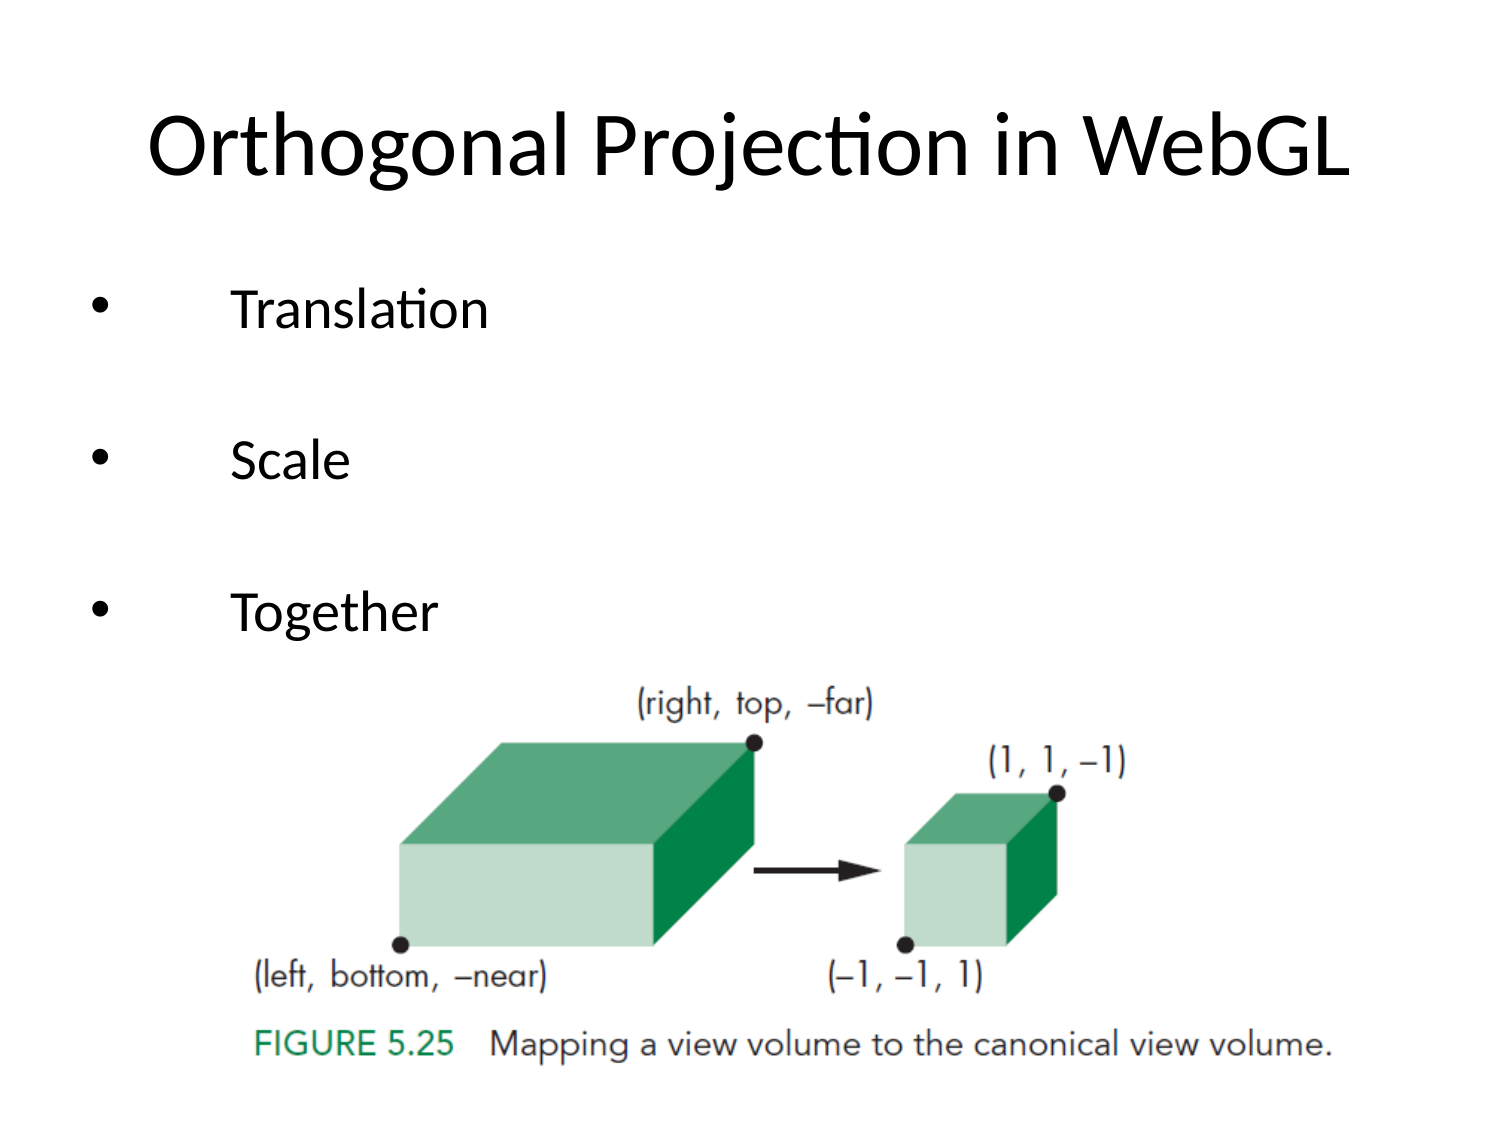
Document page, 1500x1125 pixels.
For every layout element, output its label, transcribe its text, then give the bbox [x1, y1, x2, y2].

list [249, 680, 1338, 1076]
title Orthogonal Projection in WebGL [75, 45, 1425, 233]
